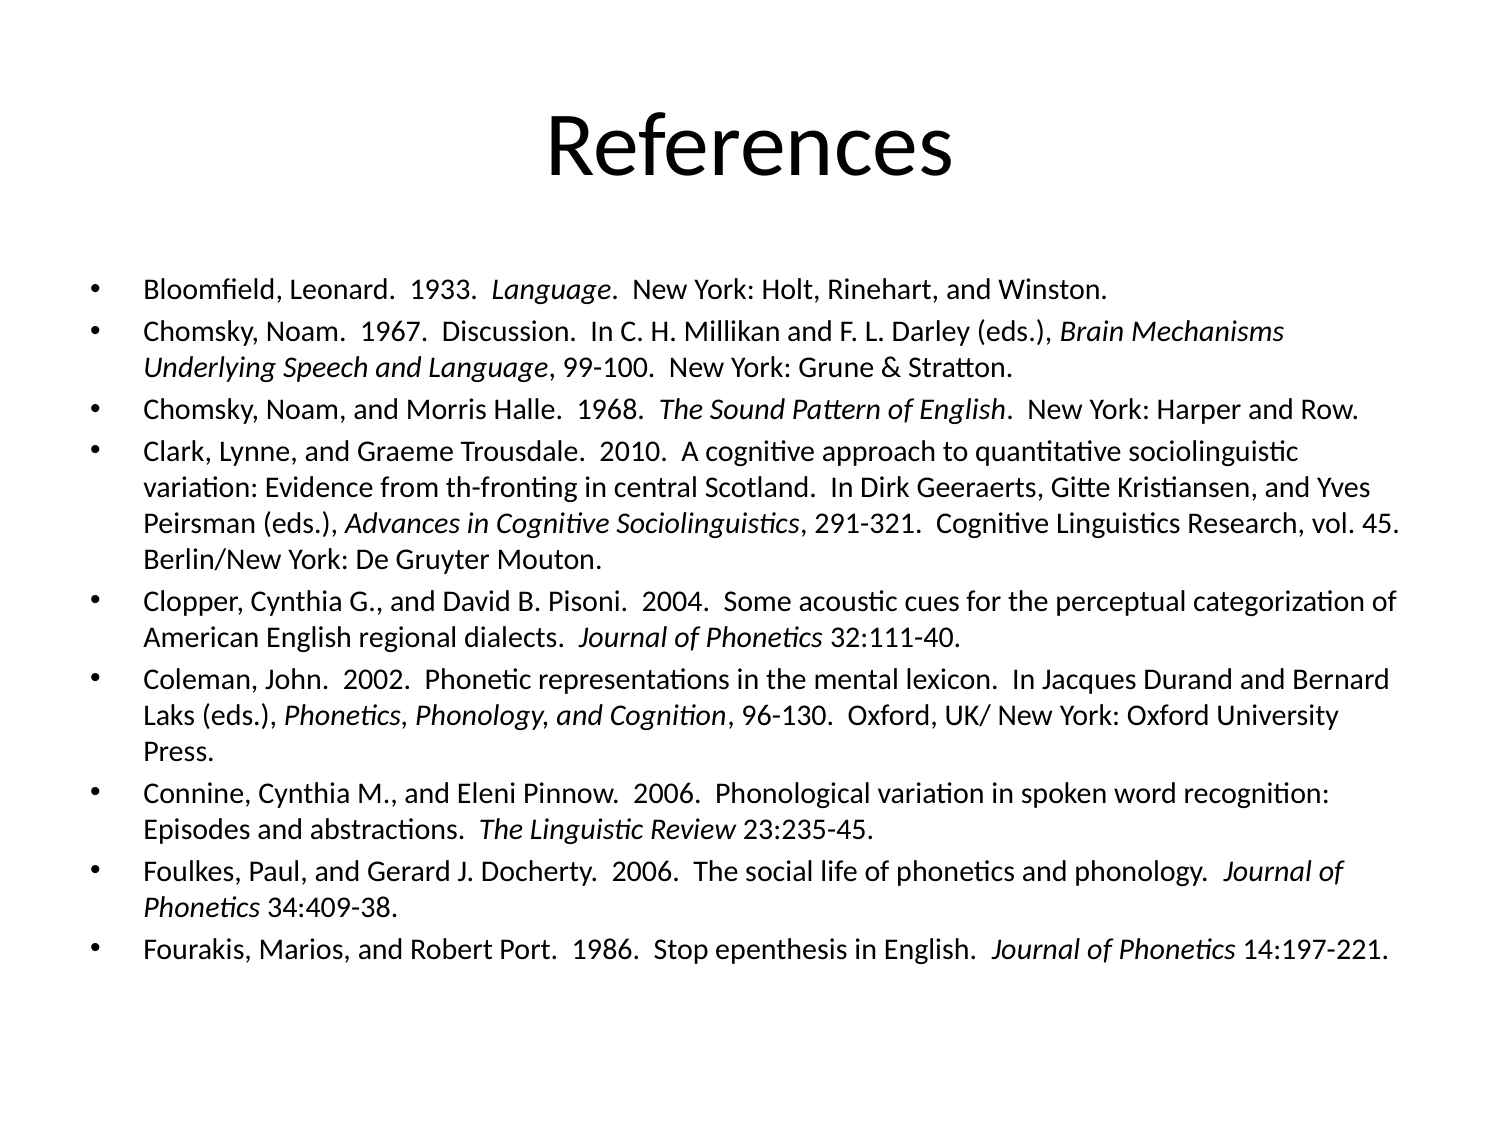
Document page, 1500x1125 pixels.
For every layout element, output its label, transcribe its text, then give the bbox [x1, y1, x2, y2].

list Bloomfield, Leonard. 1933. Language. New York: Holt, Rinehart, and Winston. Chomsky, Noam. 1967. Discussion. In C. H. Millikan and F. L. Darley (eds.), Brain Mechanisms Underlying Speech and Language, 99-100. New York: Grune & Stratton. Chomsky, Noam, and Morris Halle. 1968. The Sound Pattern of English. New York: Harper and Row. Clark, Lynne, and Graeme Trousdale. 2010. A cognitive approach to quantitative sociolinguistic variation: Evidence from th-fronting in central Scotland. In Dirk Geeraerts, Gitte Kristiansen, and Yves Peirsman (eds.), Advances in Cognitive Sociolinguistics, 291-321. Cognitive Linguistics Research, vol. 45. Berlin/New York: De Gruyter Mouton. Clopper, Cynthia G., and David B. Pisoni. 2004. Some acoustic cues for the perceptual categorization of American English regional dialects. Journal of Phonetics 32:111-40. Coleman, John. 2002. Phonetic representations in the mental lexicon. In Jacques Durand and Bernard Laks (eds.), Phonetics, Phonology, and Cognition, 96-130. Oxford, UK/ New York: Oxford University Press. Connine, Cynthia M., and Eleni Pinnow. 2006. Phonological variation in spoken word recognition: Episodes and abstractions. The Linguistic Review 23:235-45. Foulkes, Paul, and Gerard J. Docherty. 2006. The social life of phonetics and phonology. Journal of Phonetics 34:409-38. Fourakis, Marios, and Robert Port. 1986. Stop epenthesis in English. Journal of Phonetics 14:197-221. [75, 262, 1425, 1038]
title References [75, 45, 1425, 233]
